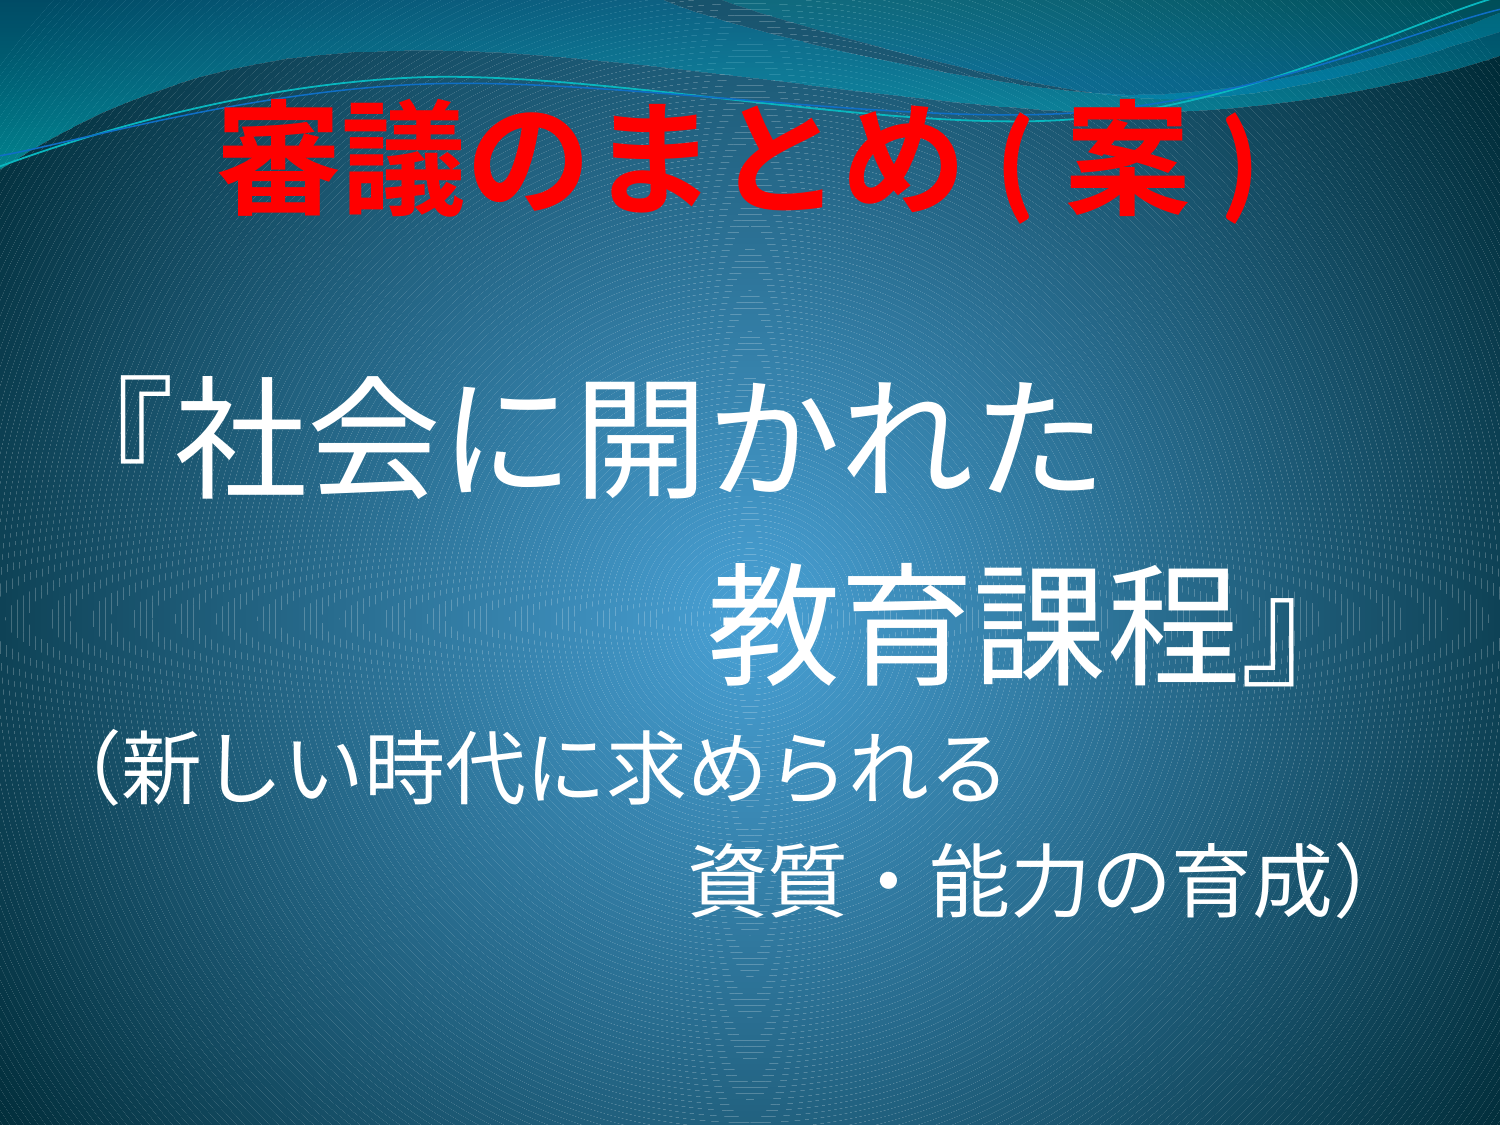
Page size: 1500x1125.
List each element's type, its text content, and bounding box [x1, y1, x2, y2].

text_box 『社会に開かれた 教育課程』 （新しい時代に求められる 資質・能力の育成） [41, 243, 1425, 1038]
text_box 審議のまとめ(案) [64, 42, 1415, 231]
